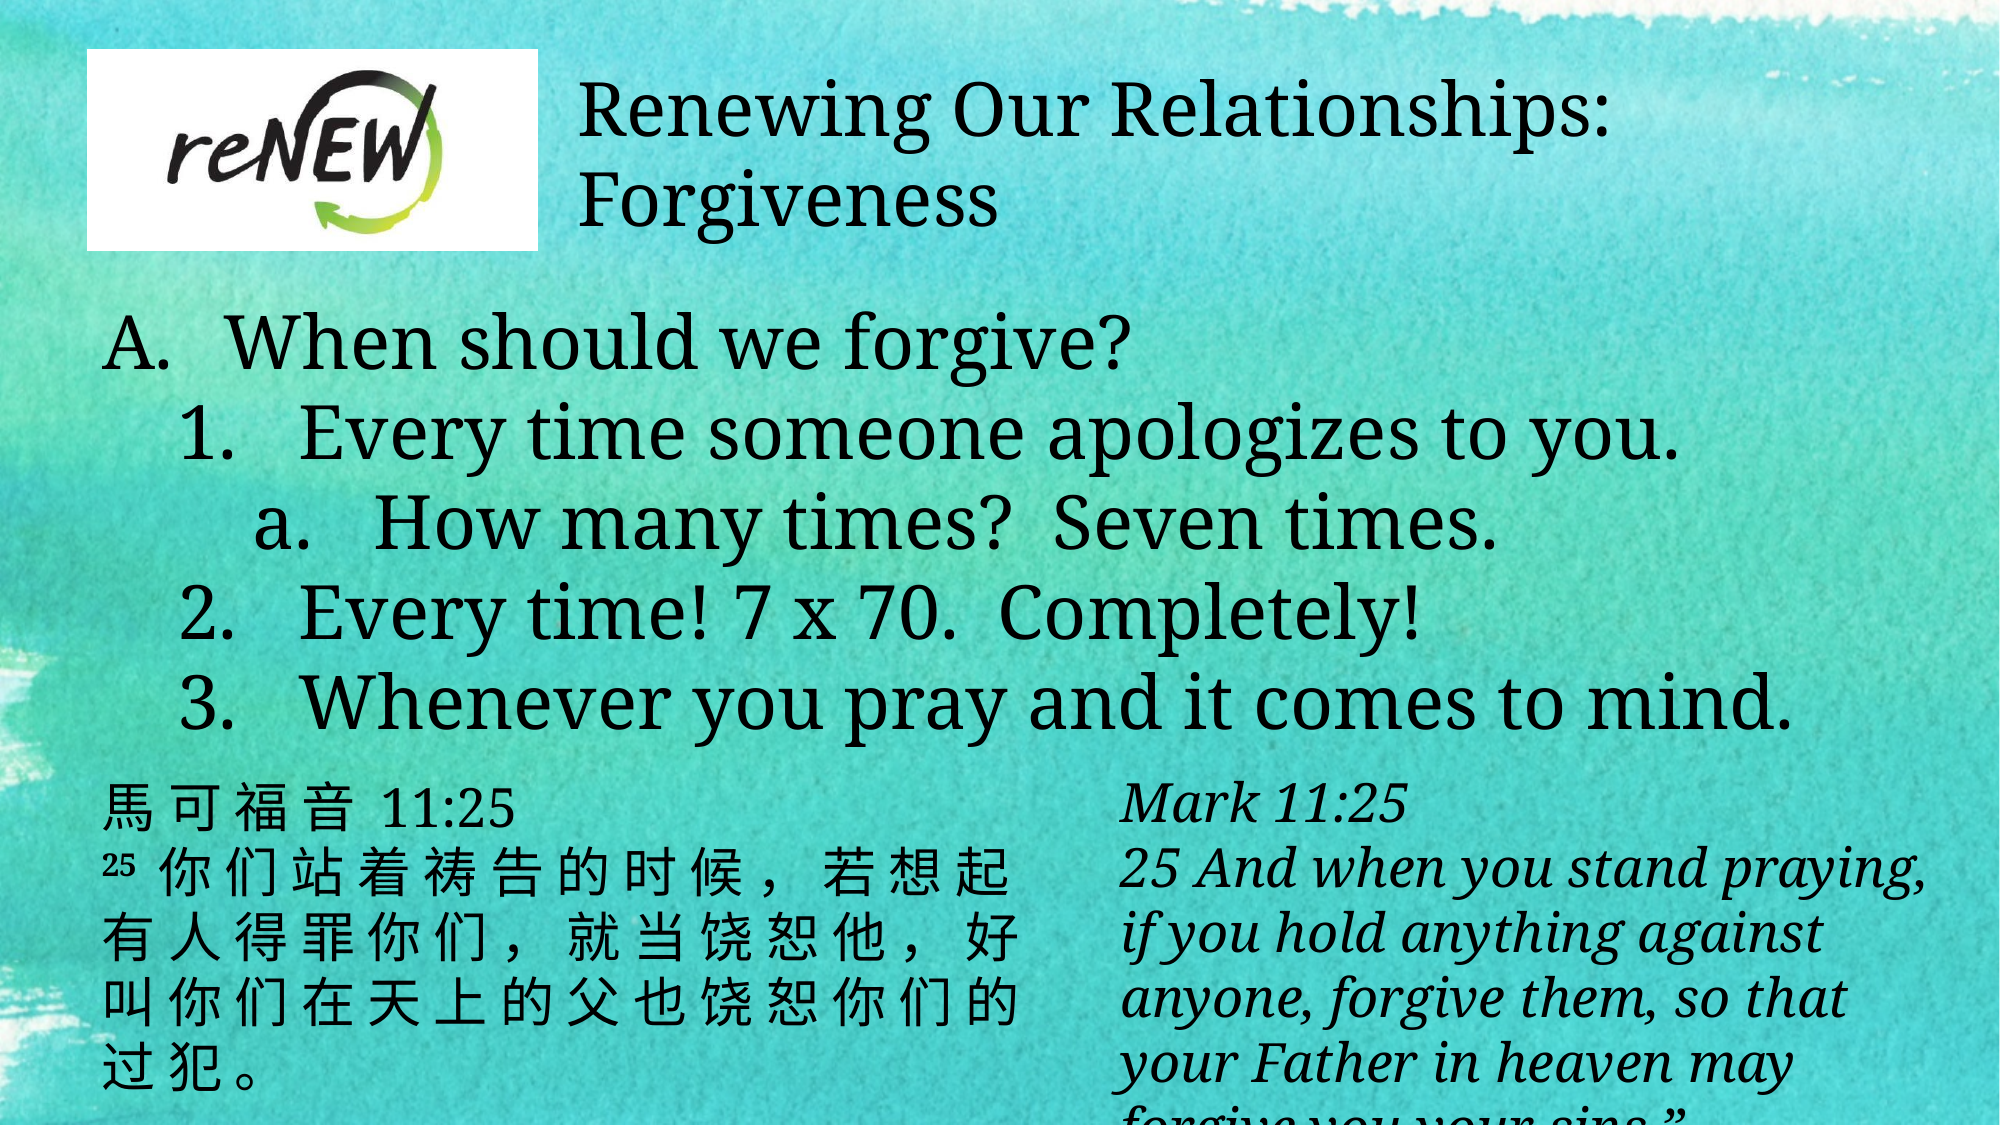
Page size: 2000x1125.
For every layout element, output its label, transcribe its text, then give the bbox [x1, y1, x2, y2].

picture [0, 0, 2000, 1125]
text_box 馬 可 福 音 11:25 25 你 们 站 着 祷 告 的 时 候 ， 若 想 起 有 人 得 罪 你 们 ， 就 当 饶 恕 他 ， 好 叫 你 们 在 天 上 的 父 也 饶 恕 你 们 的 过 犯 。 [87, 766, 1063, 1106]
text_box Mark 11:25 25 And when you stand praying, if you hold anything against anyone, forgive them, so that your Father in heaven may forgive you your sins.” [1105, 761, 1961, 1125]
text_box When should we forgive? Every time someone apologizes to you. How many times? Seven times. Every time! 7 x 70. Completely! Whenever you pray and it comes to mind. [87, 287, 1913, 843]
text_box Renewing Our Relationships: Forgiveness [562, 53, 1650, 287]
